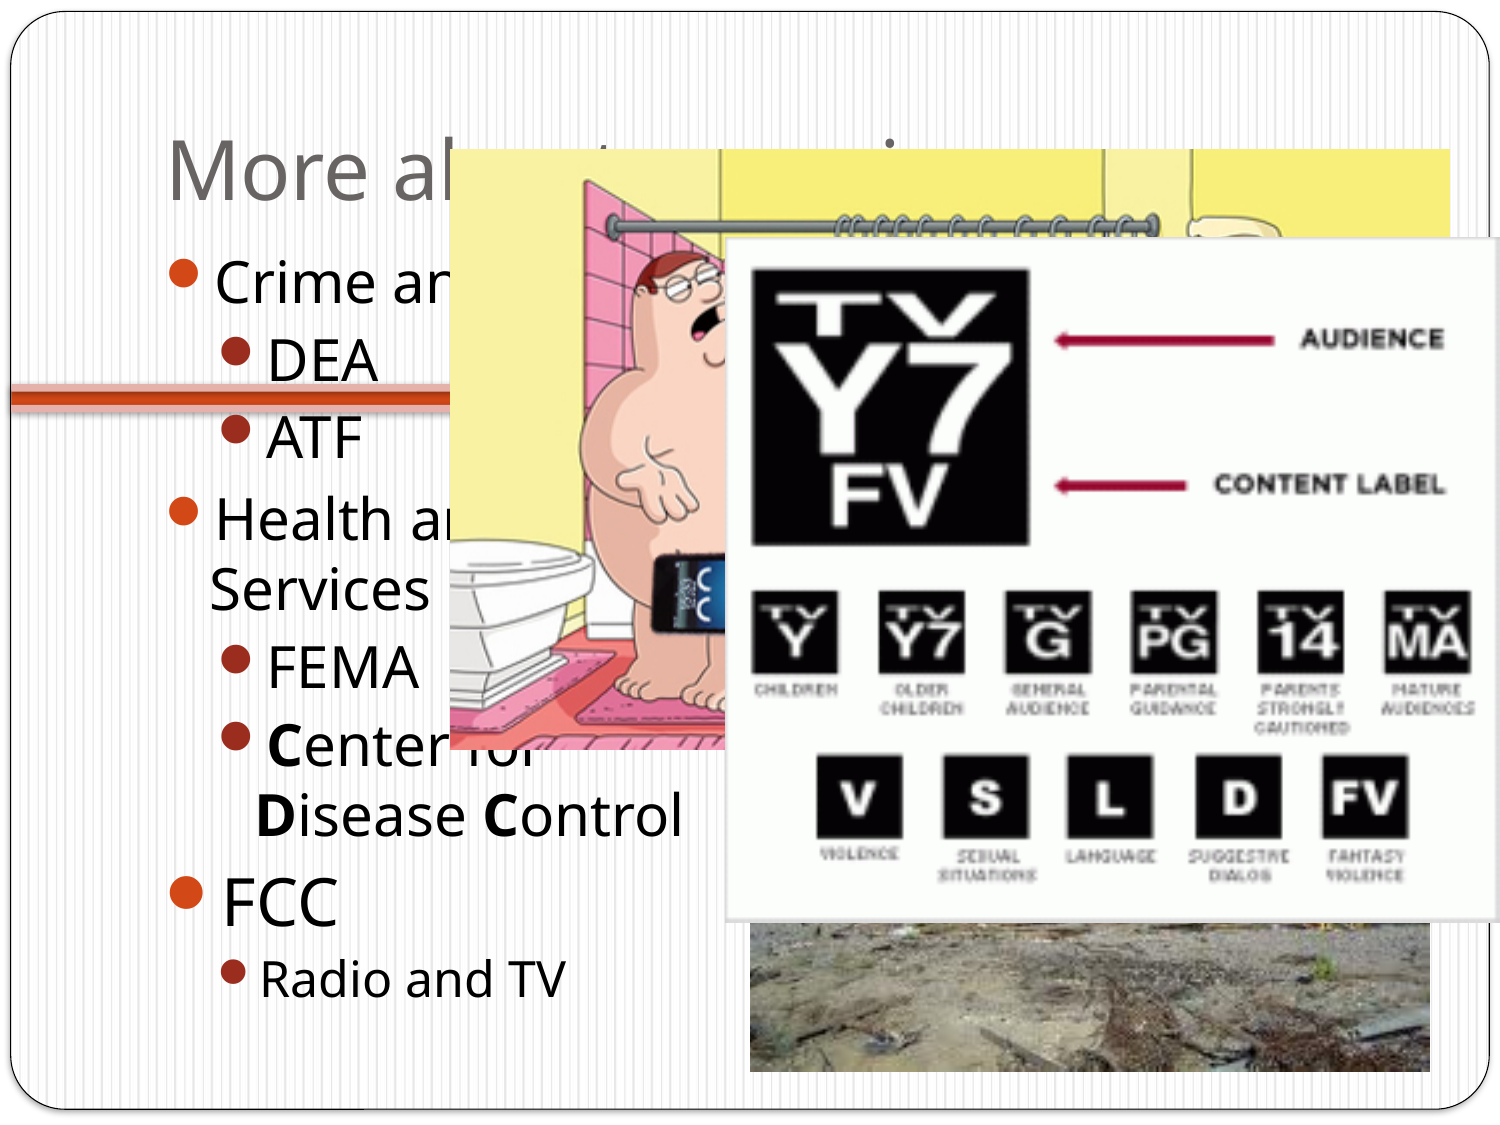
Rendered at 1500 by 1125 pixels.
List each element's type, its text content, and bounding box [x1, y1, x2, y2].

title More about agencies [149, 44, 1426, 233]
picture [12, 12, 1500, 1108]
list Crime and Drugs DEA ATF Health and Human Services FEMA Center for Disease Control FCC Radio and TV [149, 237, 744, 988]
